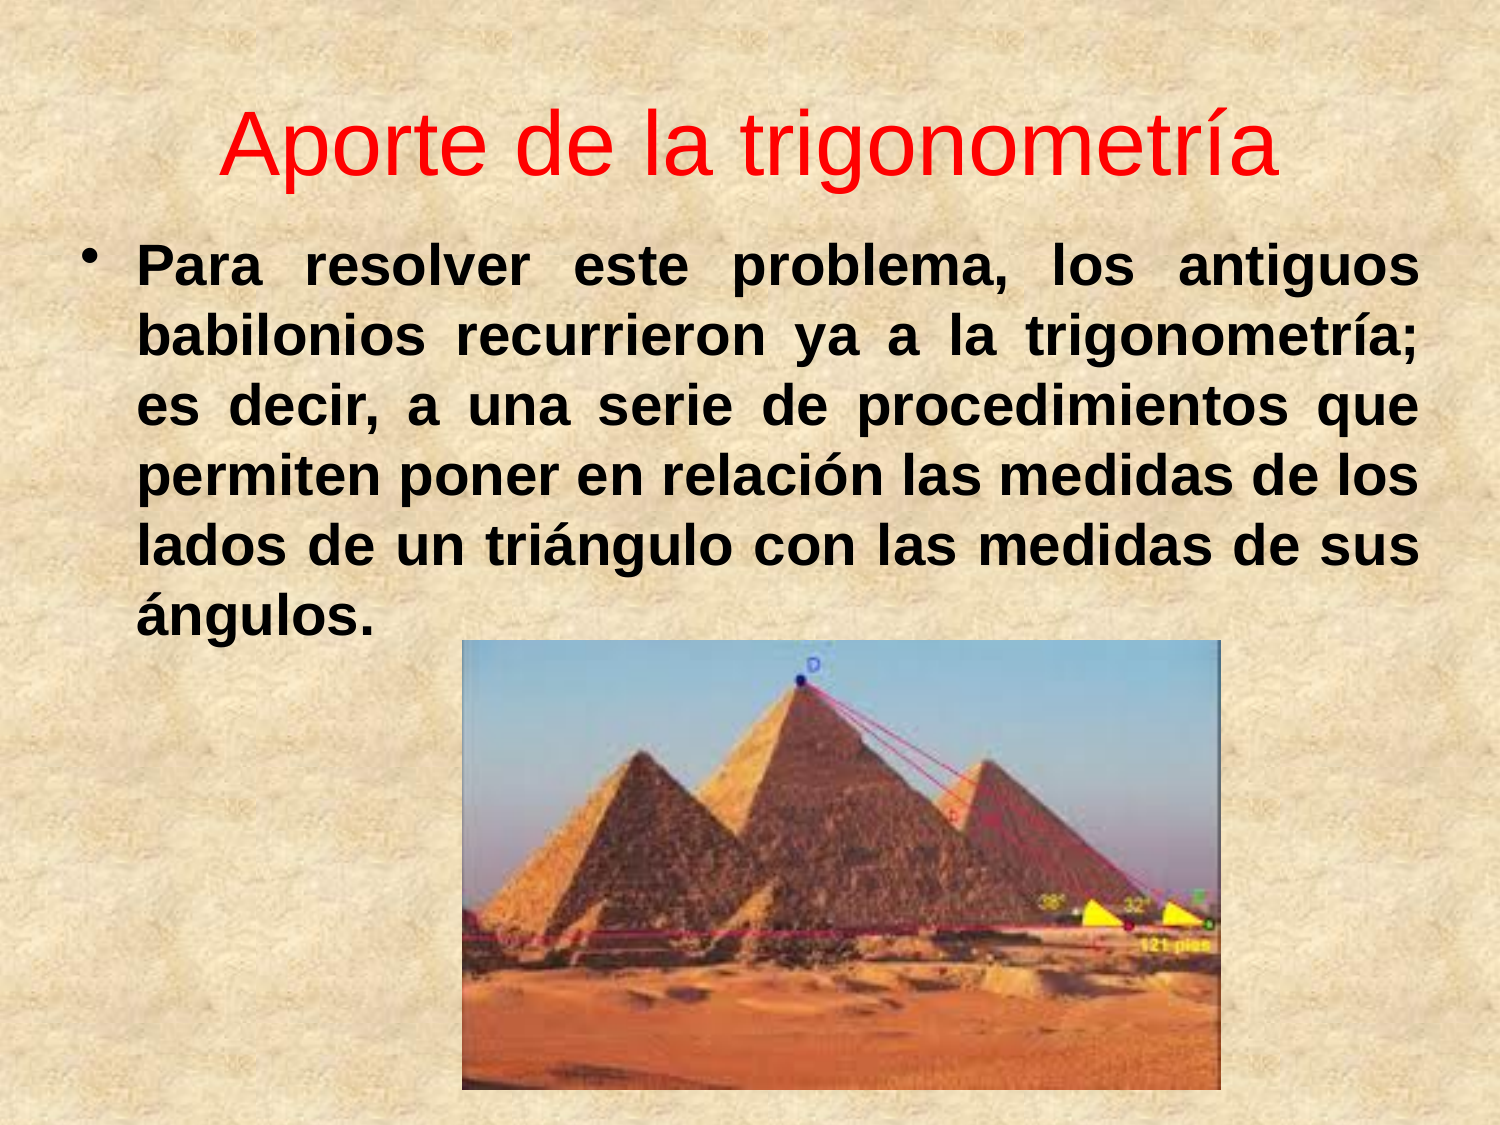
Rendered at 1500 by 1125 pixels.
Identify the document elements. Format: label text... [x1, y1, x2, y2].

list Para resolver este problema, los antiguos babilonios recurrieron ya a la trigonometría; es decir, a una serie de procedimientos que permiten poner en relación las medidas de los lados de un triángulo con las medidas de sus ángulos. [64, 219, 1438, 935]
picture [0, 0, 1500, 1125]
title Aporte de la trigonometría [74, 44, 1426, 219]
